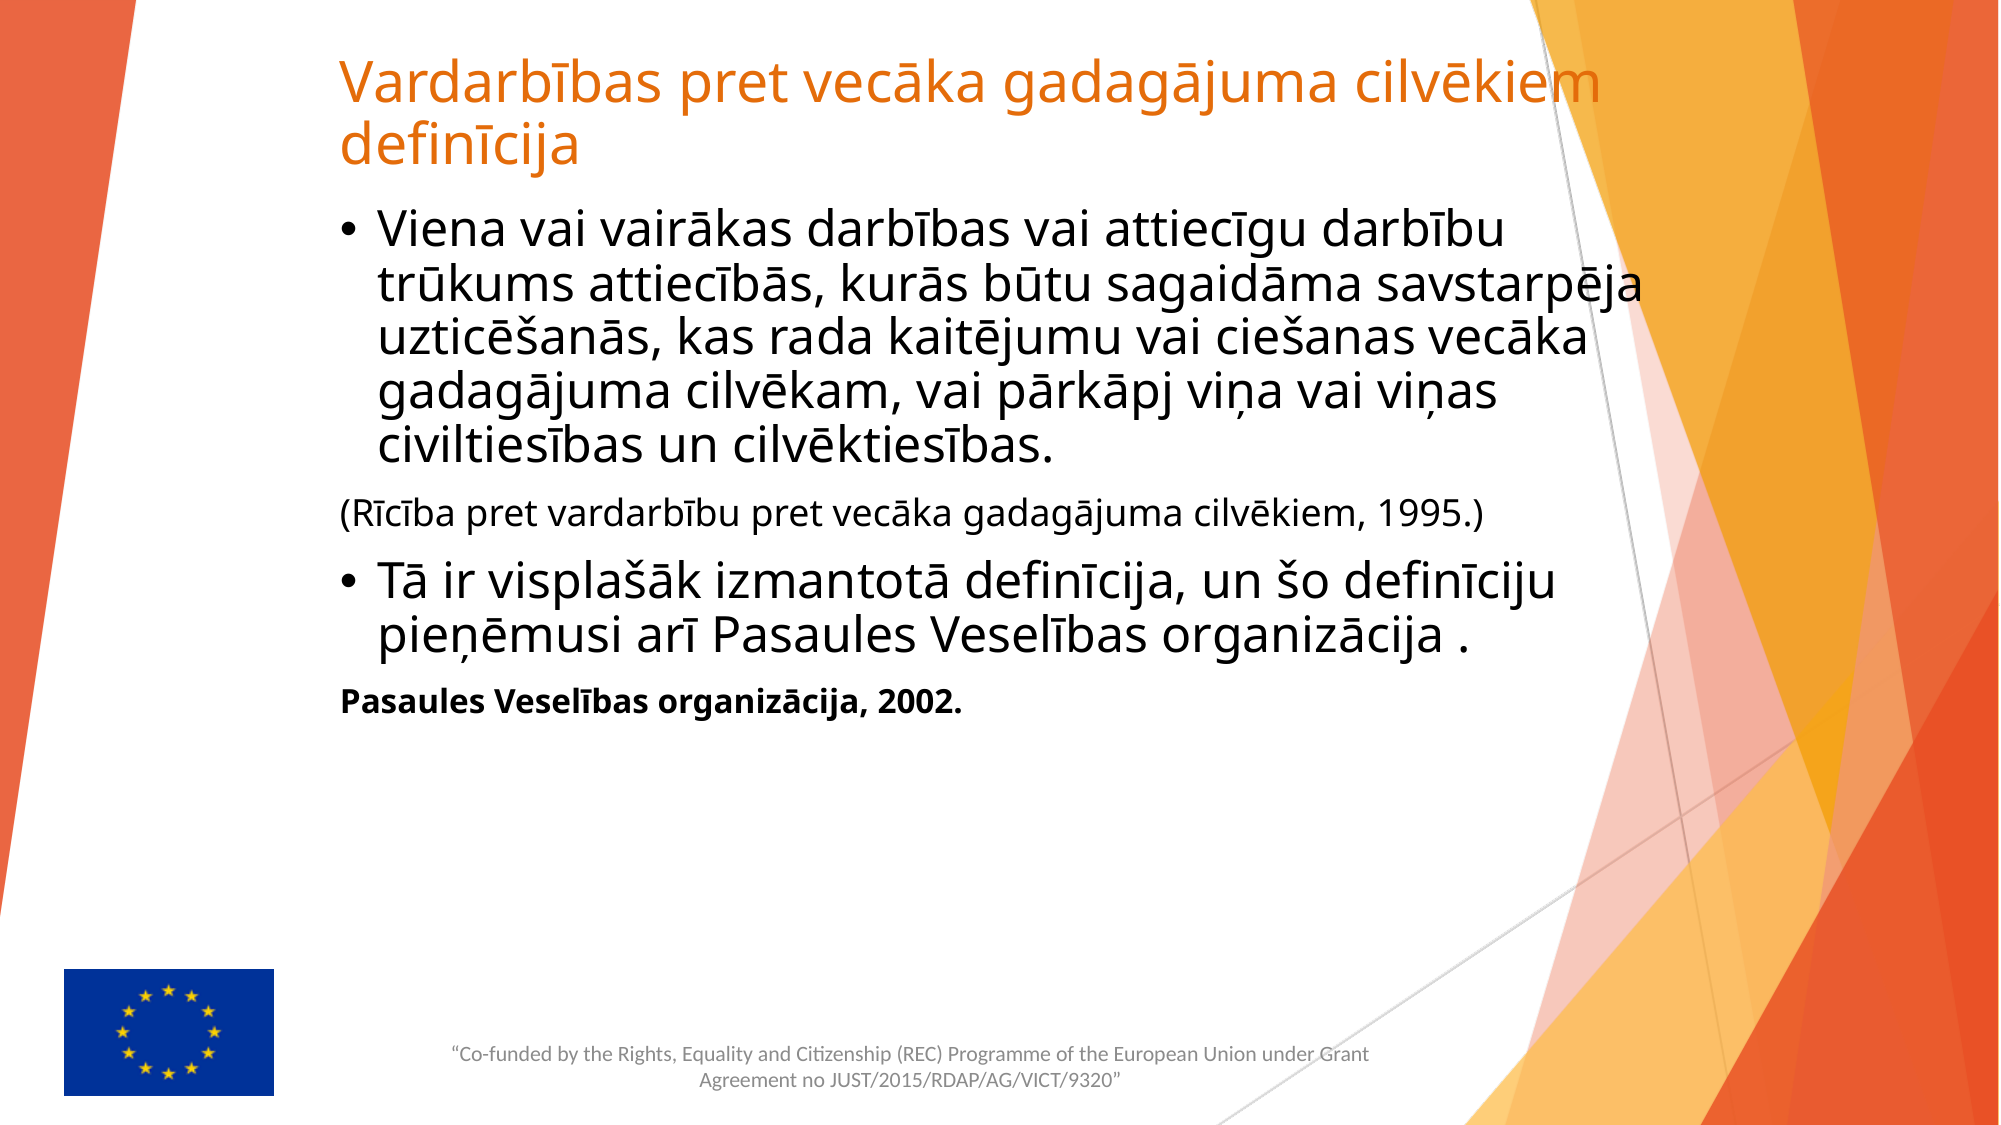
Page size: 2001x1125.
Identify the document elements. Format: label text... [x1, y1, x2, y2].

list Viena vai vairākas darbības vai attiecīgu darbību trūkums attiecībās, kurās būtu sagaidāma savstarpēja uzticēšanās, kas rada kaitējumu vai ciešanas vecāka gadagājuma cilvēkam, vai pārkāpj viņa vai viņas civiltiesības un cilvēktiesības. (Rīcība pret vardarbību pret vecāka gadagājuma cilvēkiem, 1995.) Tā ir visplašāk izmantotā definīcija, un šo definīciju pieņēmusi arī Pasaules Veselības organizācija . Pasaules Veselības organizācija, 2002. [324, 196, 1675, 1005]
title Vardarbības pret vecāka gadagājuma cilvēkiem definīcija [324, 45, 1675, 185]
picture [0, 0, 2000, 1125]
